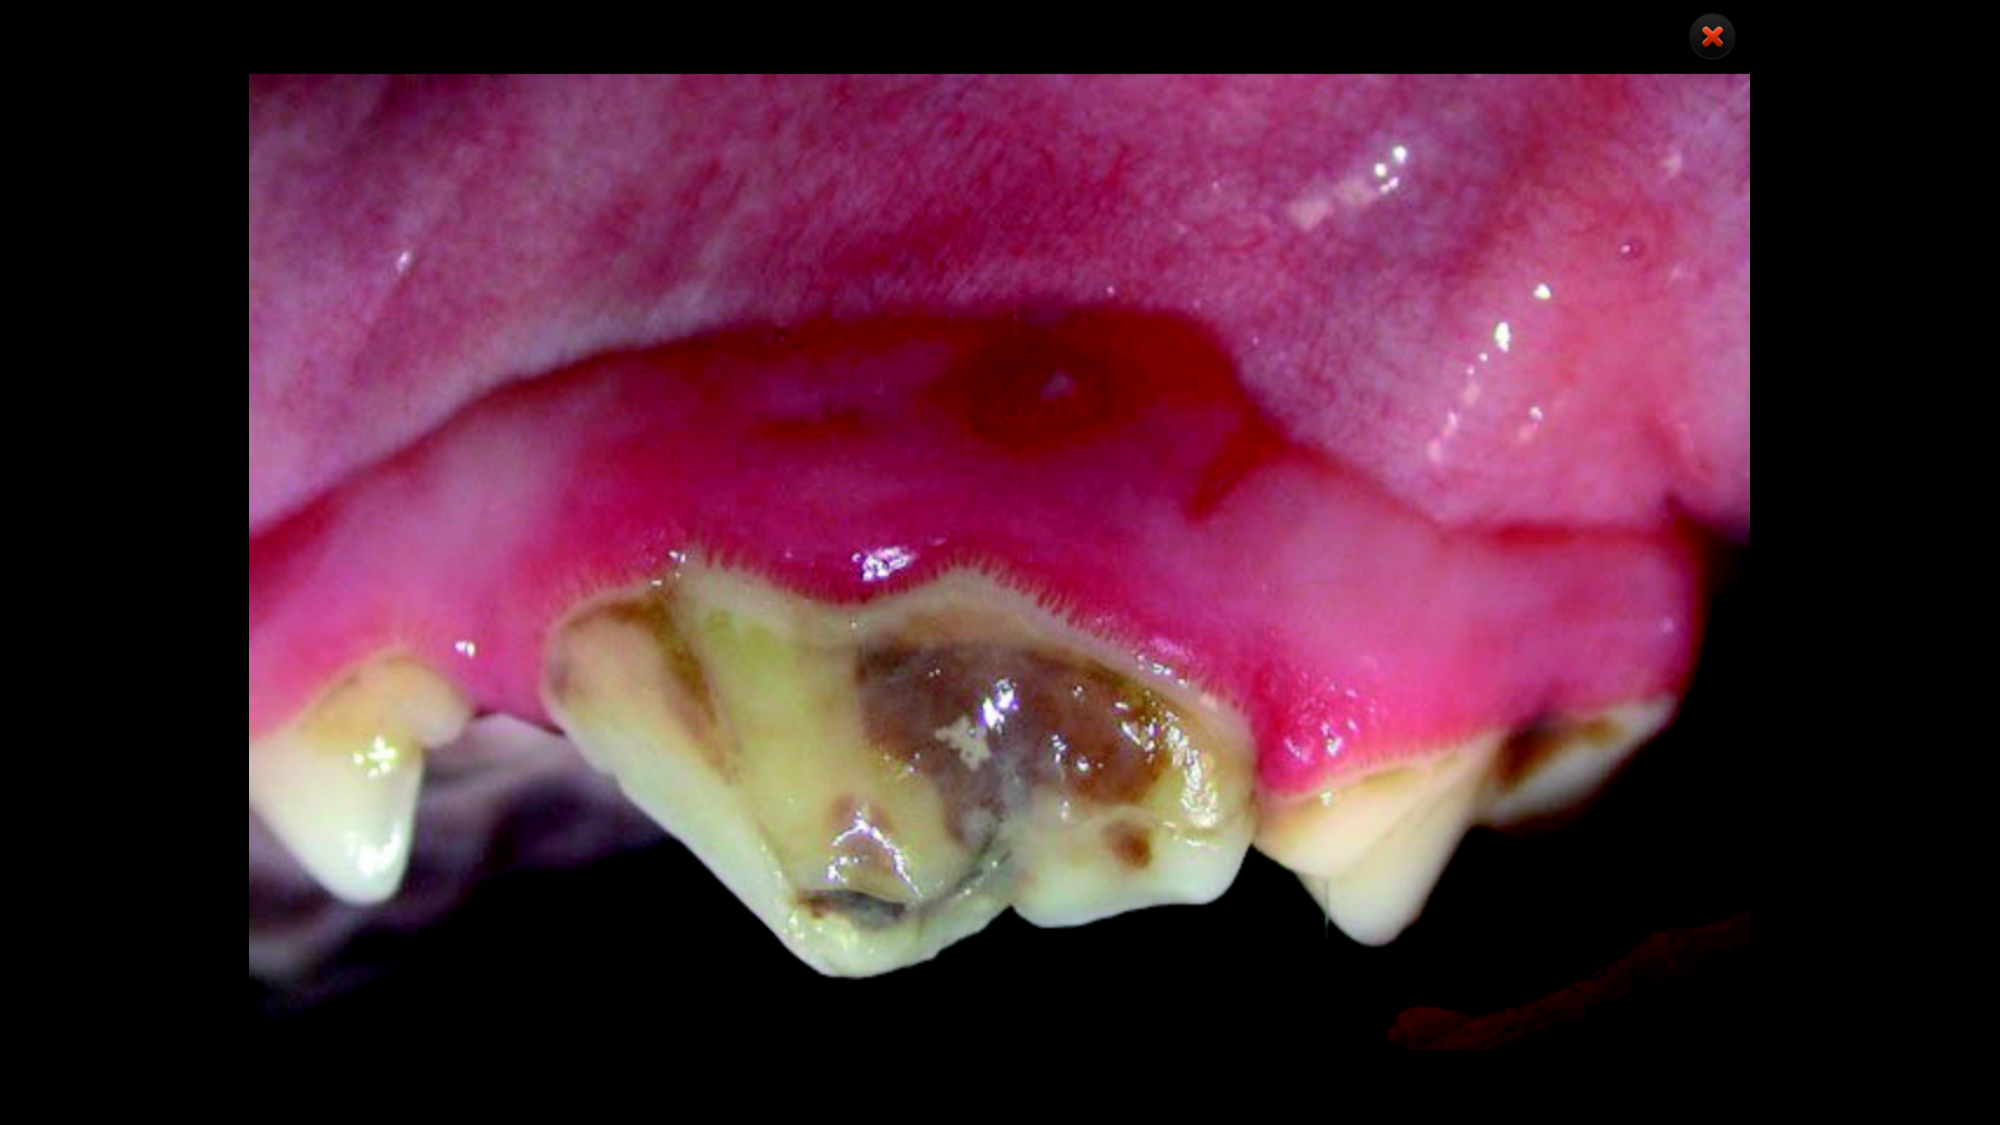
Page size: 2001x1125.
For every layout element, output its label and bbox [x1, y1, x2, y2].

picture [249, 0, 1750, 1125]
